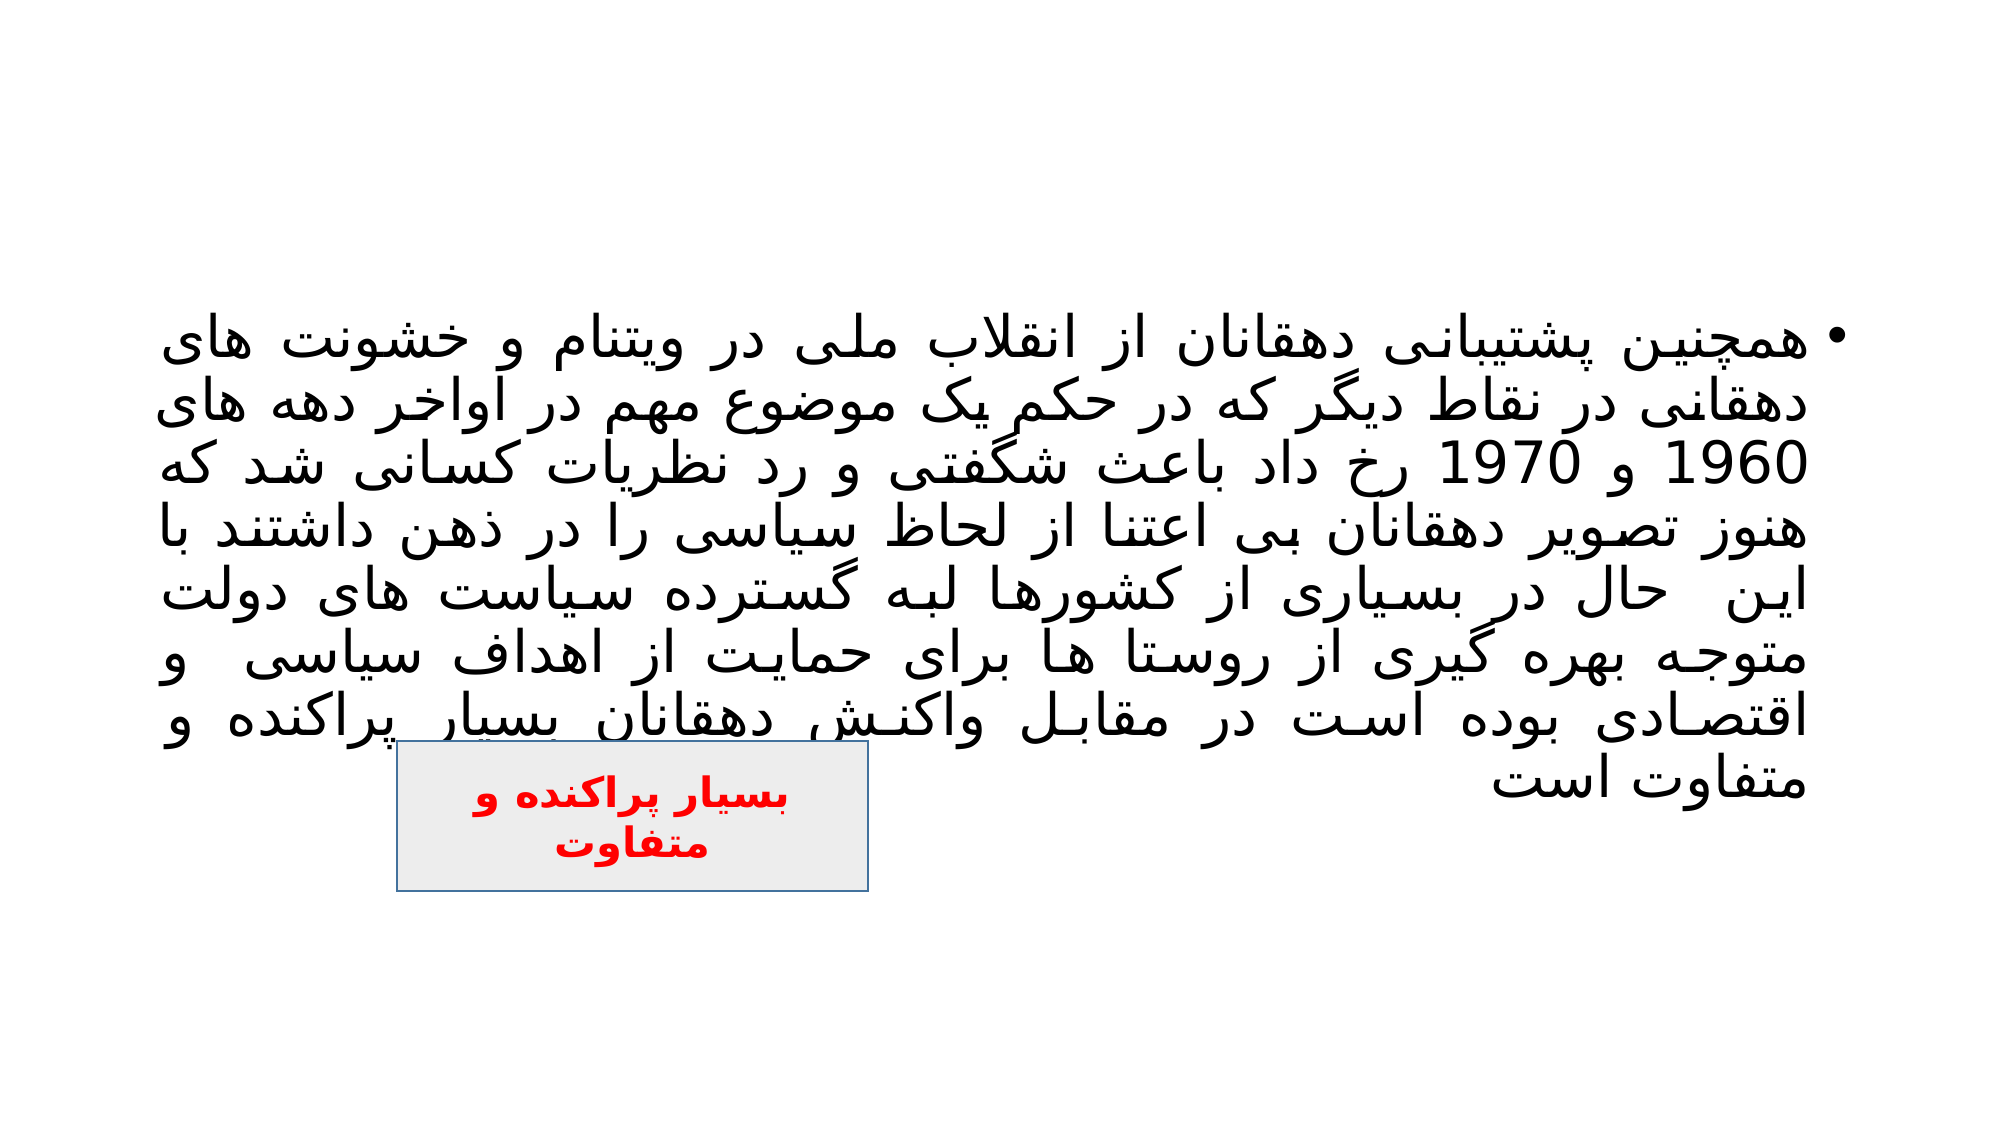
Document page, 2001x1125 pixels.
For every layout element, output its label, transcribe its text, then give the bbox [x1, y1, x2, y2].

text_box بسیار پراکنده و متفاوت [396, 740, 869, 892]
list همچنین پشتیبانی دهقانان از انقلاب ملی در ویتنام و خشونت های دهقانی در نقاط دیگر که در حکم یک موضوع مهم در اواخر دهه های 1960 و 1970 رخ داد باعث شگفتی و رد نظریات کسانی شد که هنوز تصویر دهقانان بی اعتنا از لحاظ سیاسی را در ذهن داشتند با این حال در بسیاری از کشورها لبه گسترده سیاست های دولت متوجه بهره گیری از روستا ها برای حمایت از اهداف سیاسی و اقتصادی بوده است در مقابل واکنش دهقانان بسیار پراکنده و متفاوت است [137, 299, 1863, 1014]
